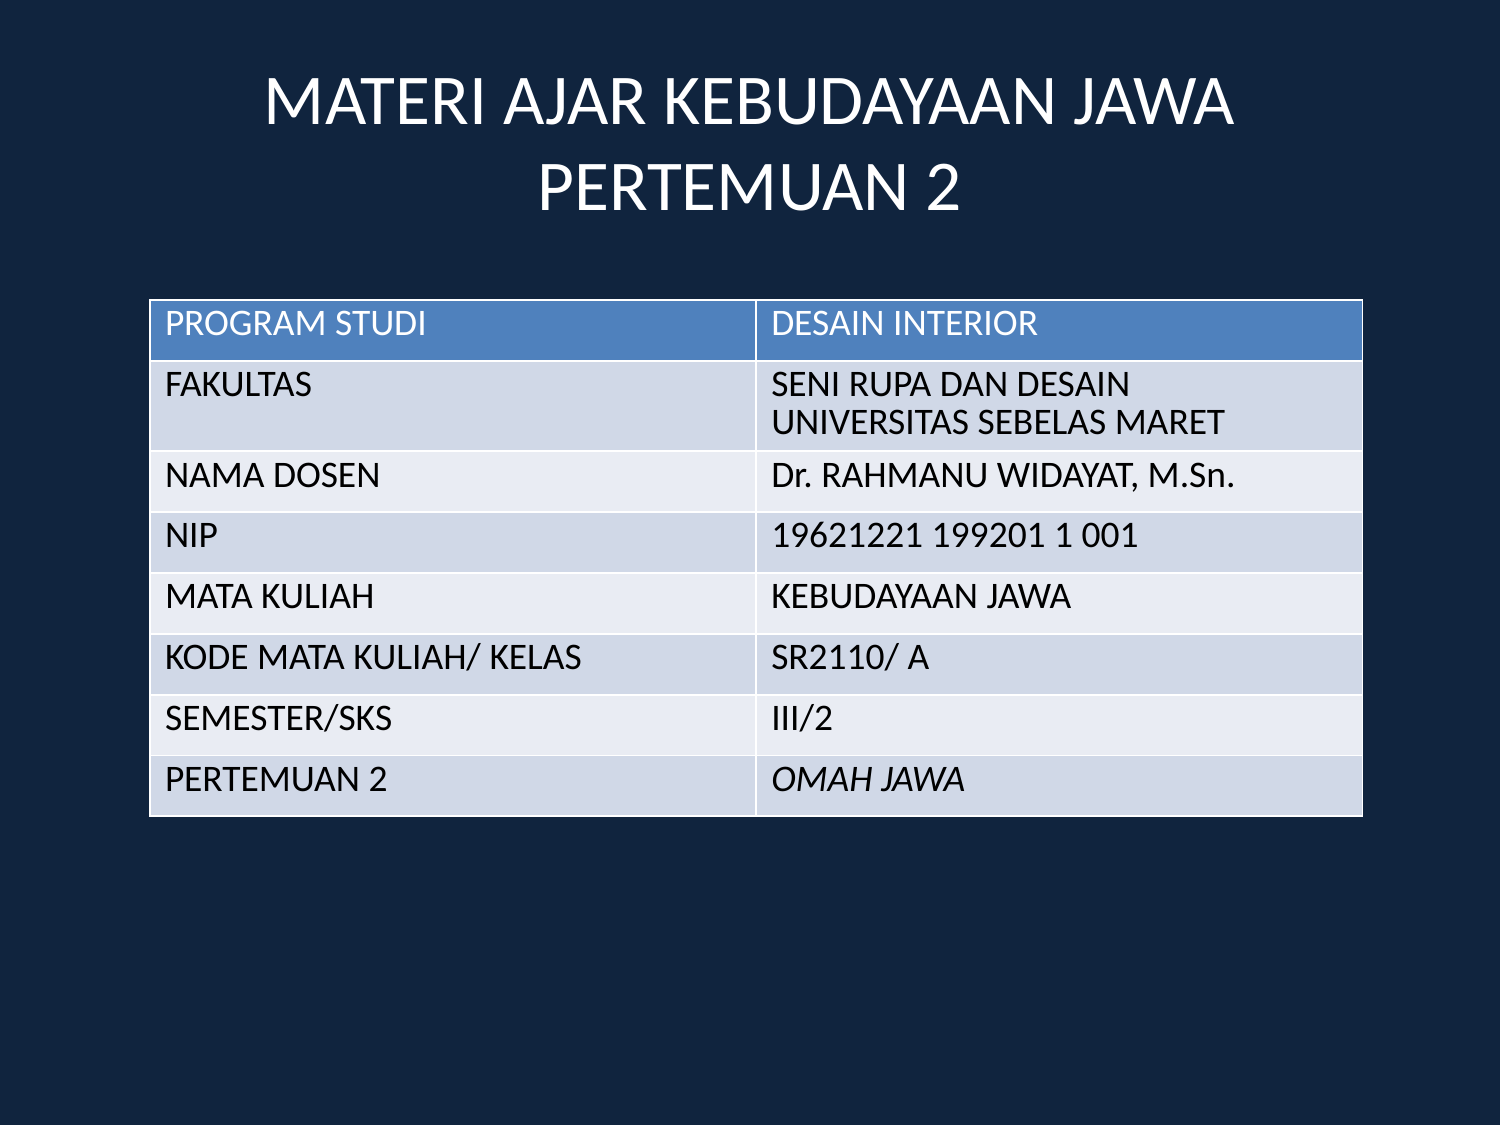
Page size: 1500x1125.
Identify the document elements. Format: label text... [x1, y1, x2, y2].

table_cell SENI RUPA DAN DESAIN UNIVERSITAS SEBELAS MARET [757, 362, 1362, 450]
table_cell SR2110/ A [757, 635, 1362, 694]
table_cell OMAH JAWA [757, 756, 1362, 815]
title MATERI AJAR KEBUDAYAAN JAWA PERTEMUAN 2 [75, 45, 1425, 233]
table_header DESAIN INTERIOR [757, 301, 1362, 360]
table_cell Dr. RAHMANU WIDAYAT, M.Sn. [757, 452, 1362, 511]
table_cell FAKULTAS [151, 362, 755, 450]
table_cell KEBUDAYAAN JAWA [757, 574, 1362, 633]
table_cell 19621221 199201 1 001 [757, 513, 1362, 572]
table_cell KODE MATA KULIAH/ KELAS [151, 635, 755, 694]
table_cell SEMESTER/SKS [151, 696, 755, 755]
table_cell III/2 [757, 696, 1362, 755]
table_cell NAMA DOSEN [151, 452, 755, 511]
table_cell NIP [151, 513, 755, 572]
table_header PROGRAM STUDI [151, 301, 755, 360]
table_cell PERTEMUAN 2 [151, 756, 755, 815]
table_cell MATA KULIAH [151, 574, 755, 633]
